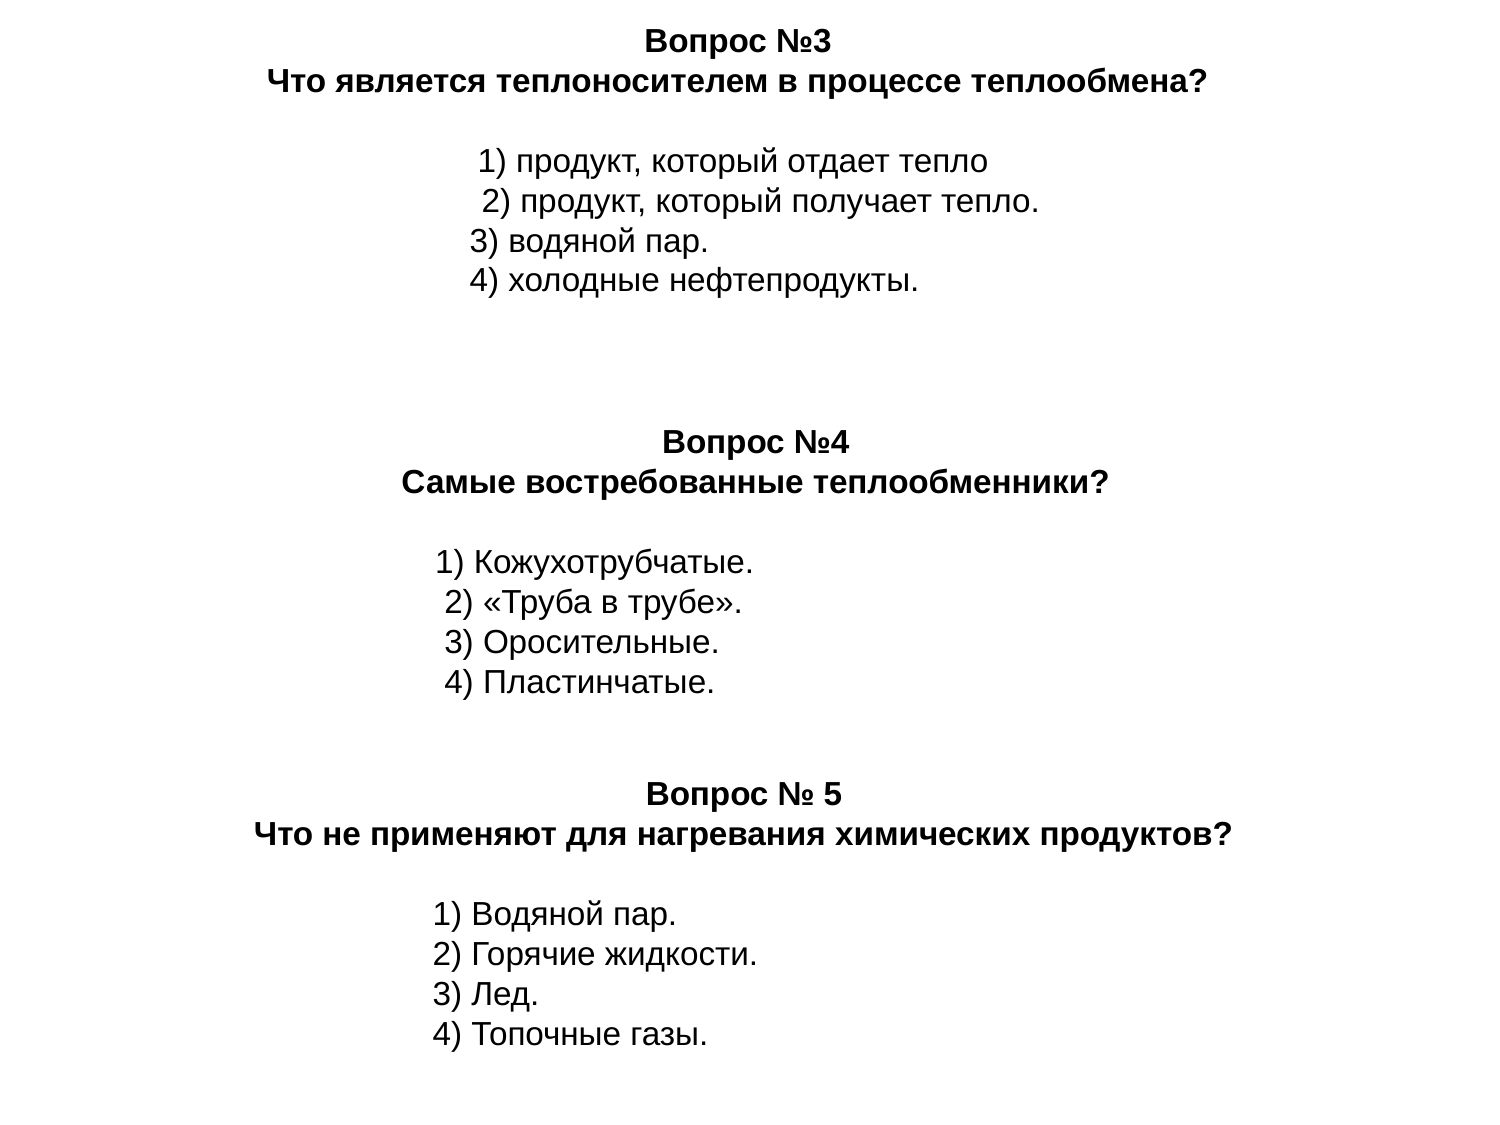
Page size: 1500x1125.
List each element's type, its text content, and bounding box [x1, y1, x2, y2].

text_box Вопрос №4 Самые востребованные теплообменники? 1) Кожухотрубчатые. 2) «Труба в трубе». 3) Оросительные. 4) Пластинчатые. [41, 413, 1471, 708]
text_box Вопрос № 5 Что не применяют для нагревания химических продуктов? 1) Водяной пар. 2) Горячие жидкости. 3) Лед. 4) Топочные газы. [29, 765, 1459, 1060]
text_box Вопрос №3 Что является теплоносителем в процессе теплообмена? 1) продукт, который отдает тепло 2) продукт, который получает тепло. 3) водяной пар. 4) холодные нефтепродукты. [29, 11, 1447, 306]
